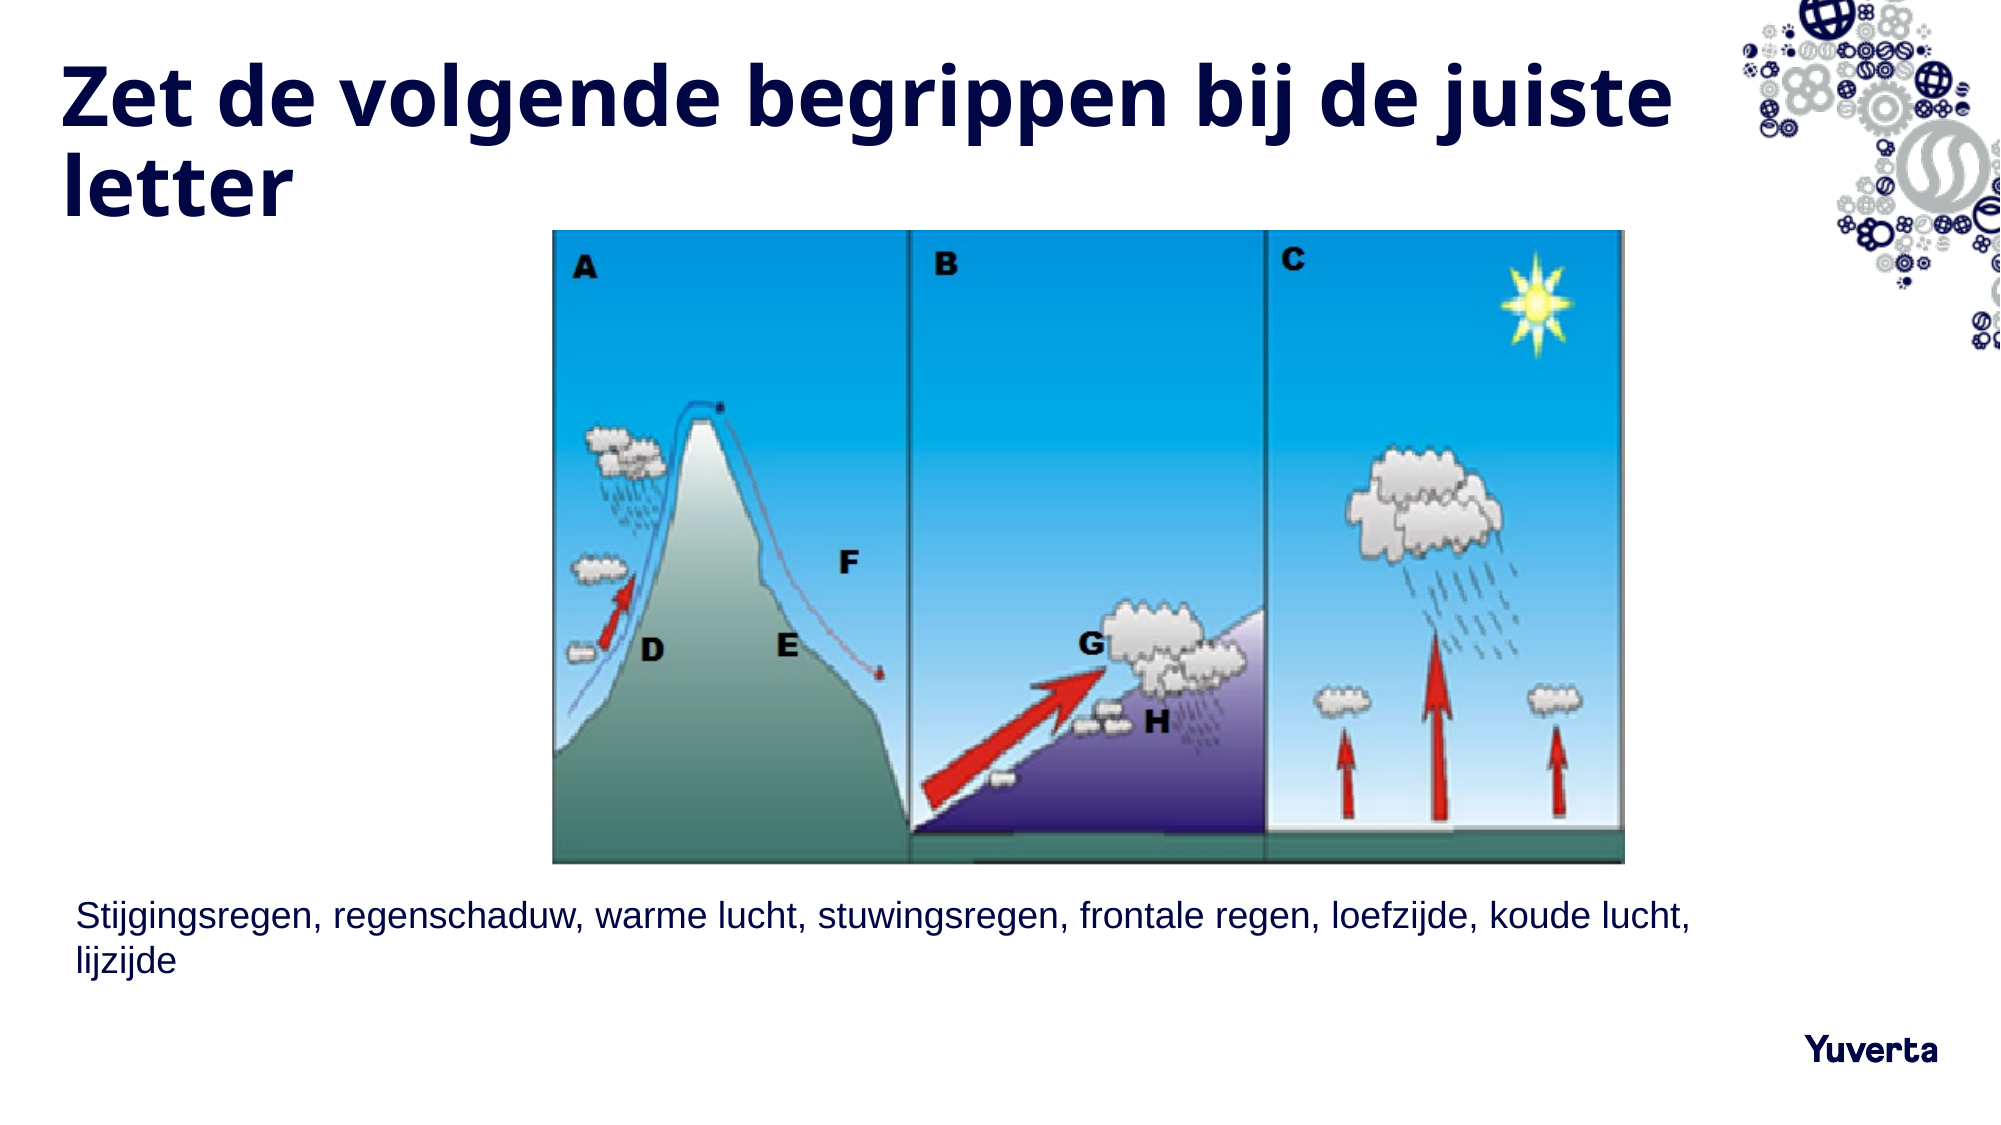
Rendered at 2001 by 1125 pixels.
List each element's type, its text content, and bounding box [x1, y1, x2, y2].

picture [0, 0, 2000, 1125]
title Zet de volgende begrippen bij de juiste letter [60, 48, 1720, 239]
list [551, 230, 1625, 867]
text_box Stijgingsregen, regenschaduw, warme lucht, stuwingsregen, frontale regen, loefzijde, koude lucht, lijzijde [60, 883, 1757, 989]
